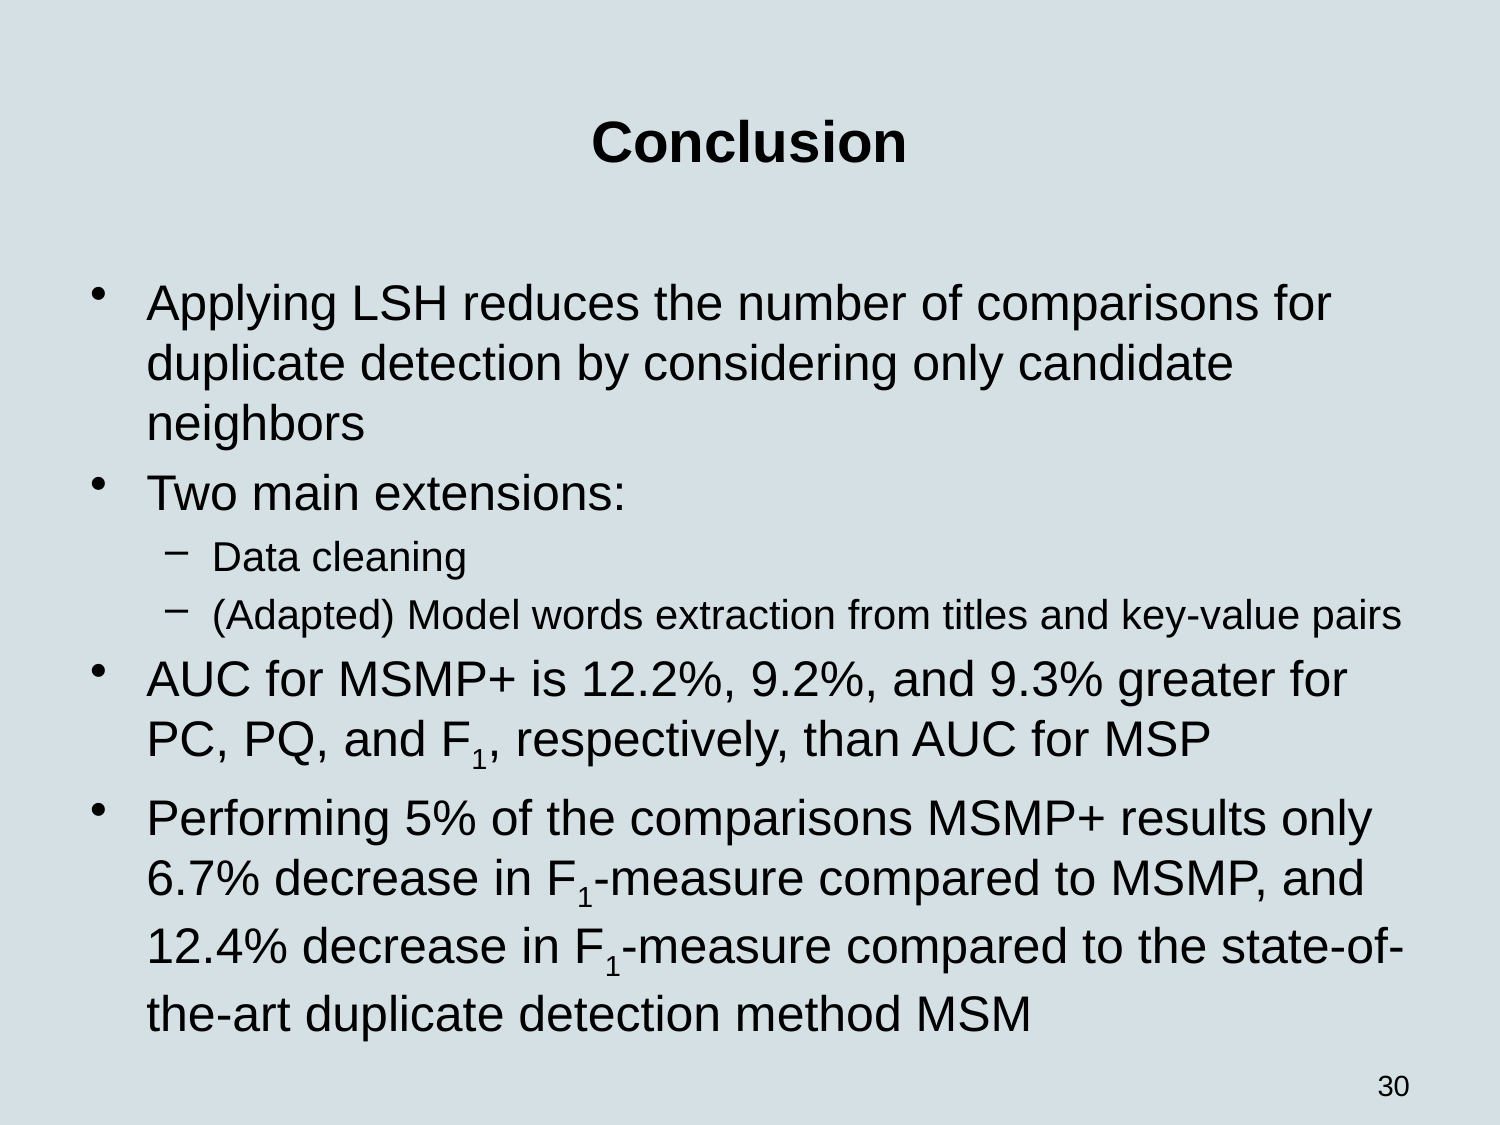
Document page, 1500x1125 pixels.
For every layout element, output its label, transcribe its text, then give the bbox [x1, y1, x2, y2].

title Conclusion [75, 45, 1425, 233]
slide_number 30 [1074, 1024, 1426, 1103]
list Applying LSH reduces the number of comparisons for duplicate detection by considering only candidate neighbors Two main extensions: Data cleaning (Adapted) Model words extraction from titles and key-value pairs AUC for MSMP+ is 12.2%, 9.2%, and 9.3% greater for PC, PQ, and F1, respectively, than AUC for MSP Performing 5% of the comparisons MSMP+ results only 6.7% decrease in F1-measure compared to MSMP, and 12.4% decrease in F1-measure compared to the state-of-the-art duplicate detection method MSM [75, 262, 1425, 1005]
footer [395, 1024, 1074, 1103]
